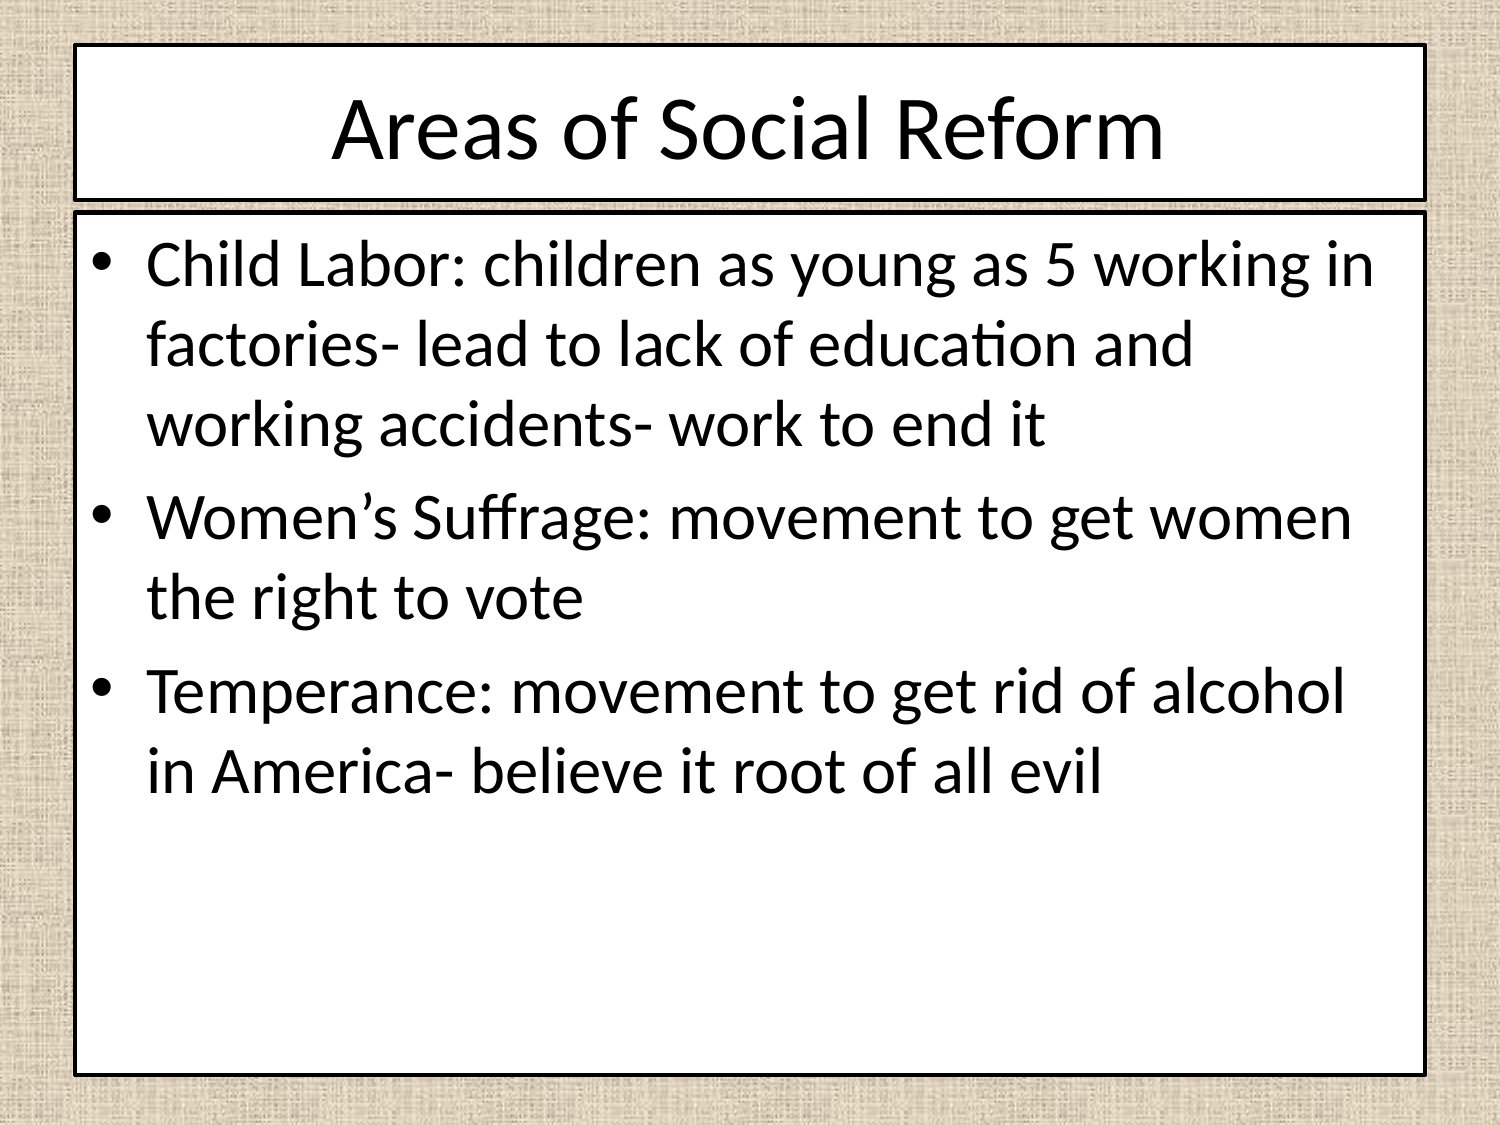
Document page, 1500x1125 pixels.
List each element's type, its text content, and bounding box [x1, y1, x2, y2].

list Child Labor: children as young as 5 working in factories- lead to lack of education and working accidents- work to end it Women’s Suffrage: movement to get women the right to vote Temperance: movement to get rid of alcohol in America- believe it root of all evil [73, 210, 1427, 1077]
title Areas of Social Reform [73, 43, 1427, 202]
picture [0, 0, 1500, 1125]
